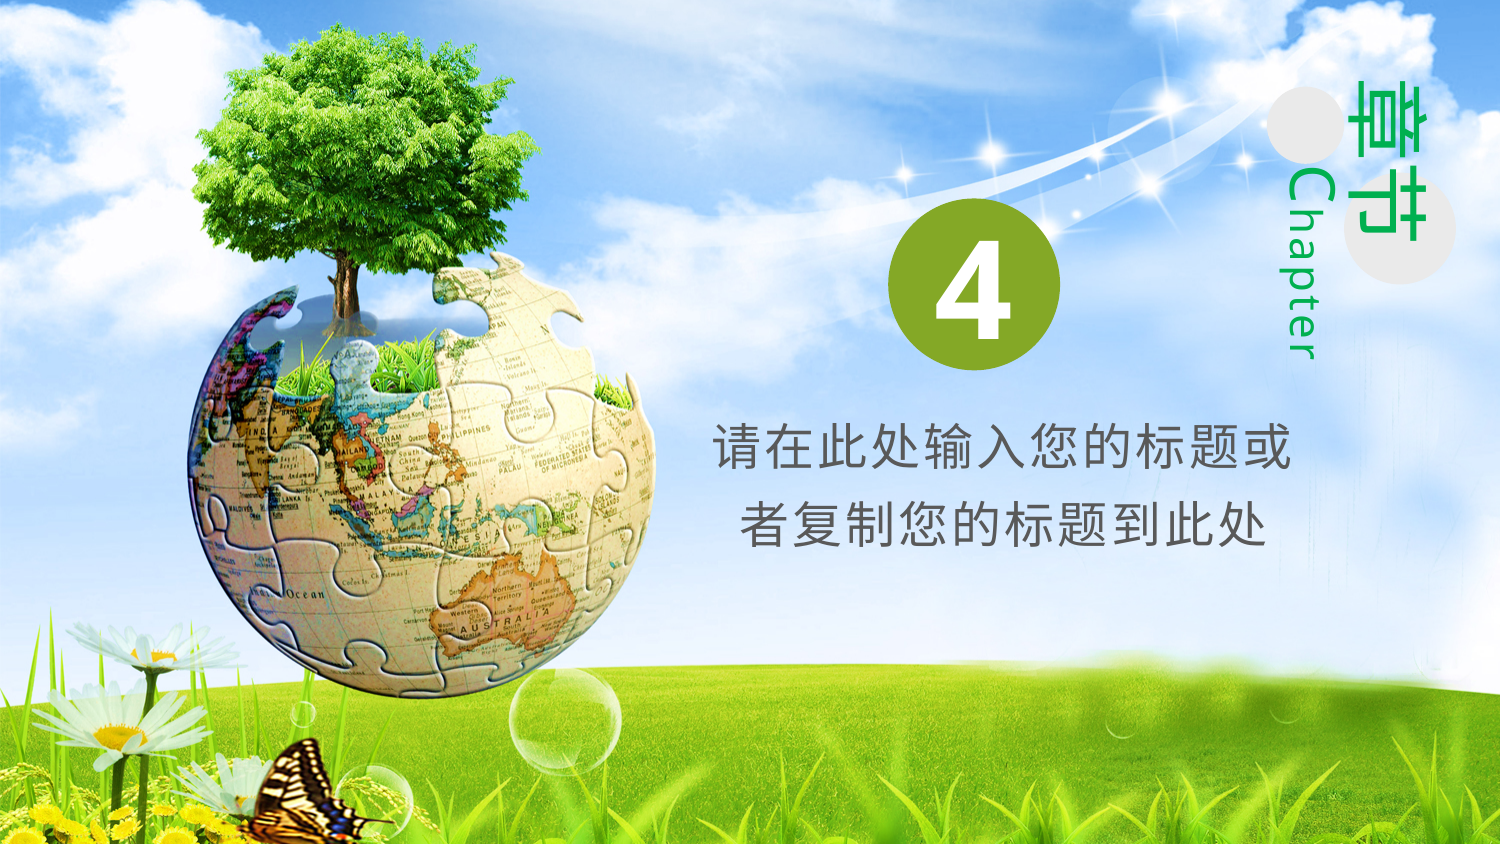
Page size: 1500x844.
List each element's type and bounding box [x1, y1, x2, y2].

text_box [1266, 62, 1456, 597]
picture [0, 0, 1500, 844]
